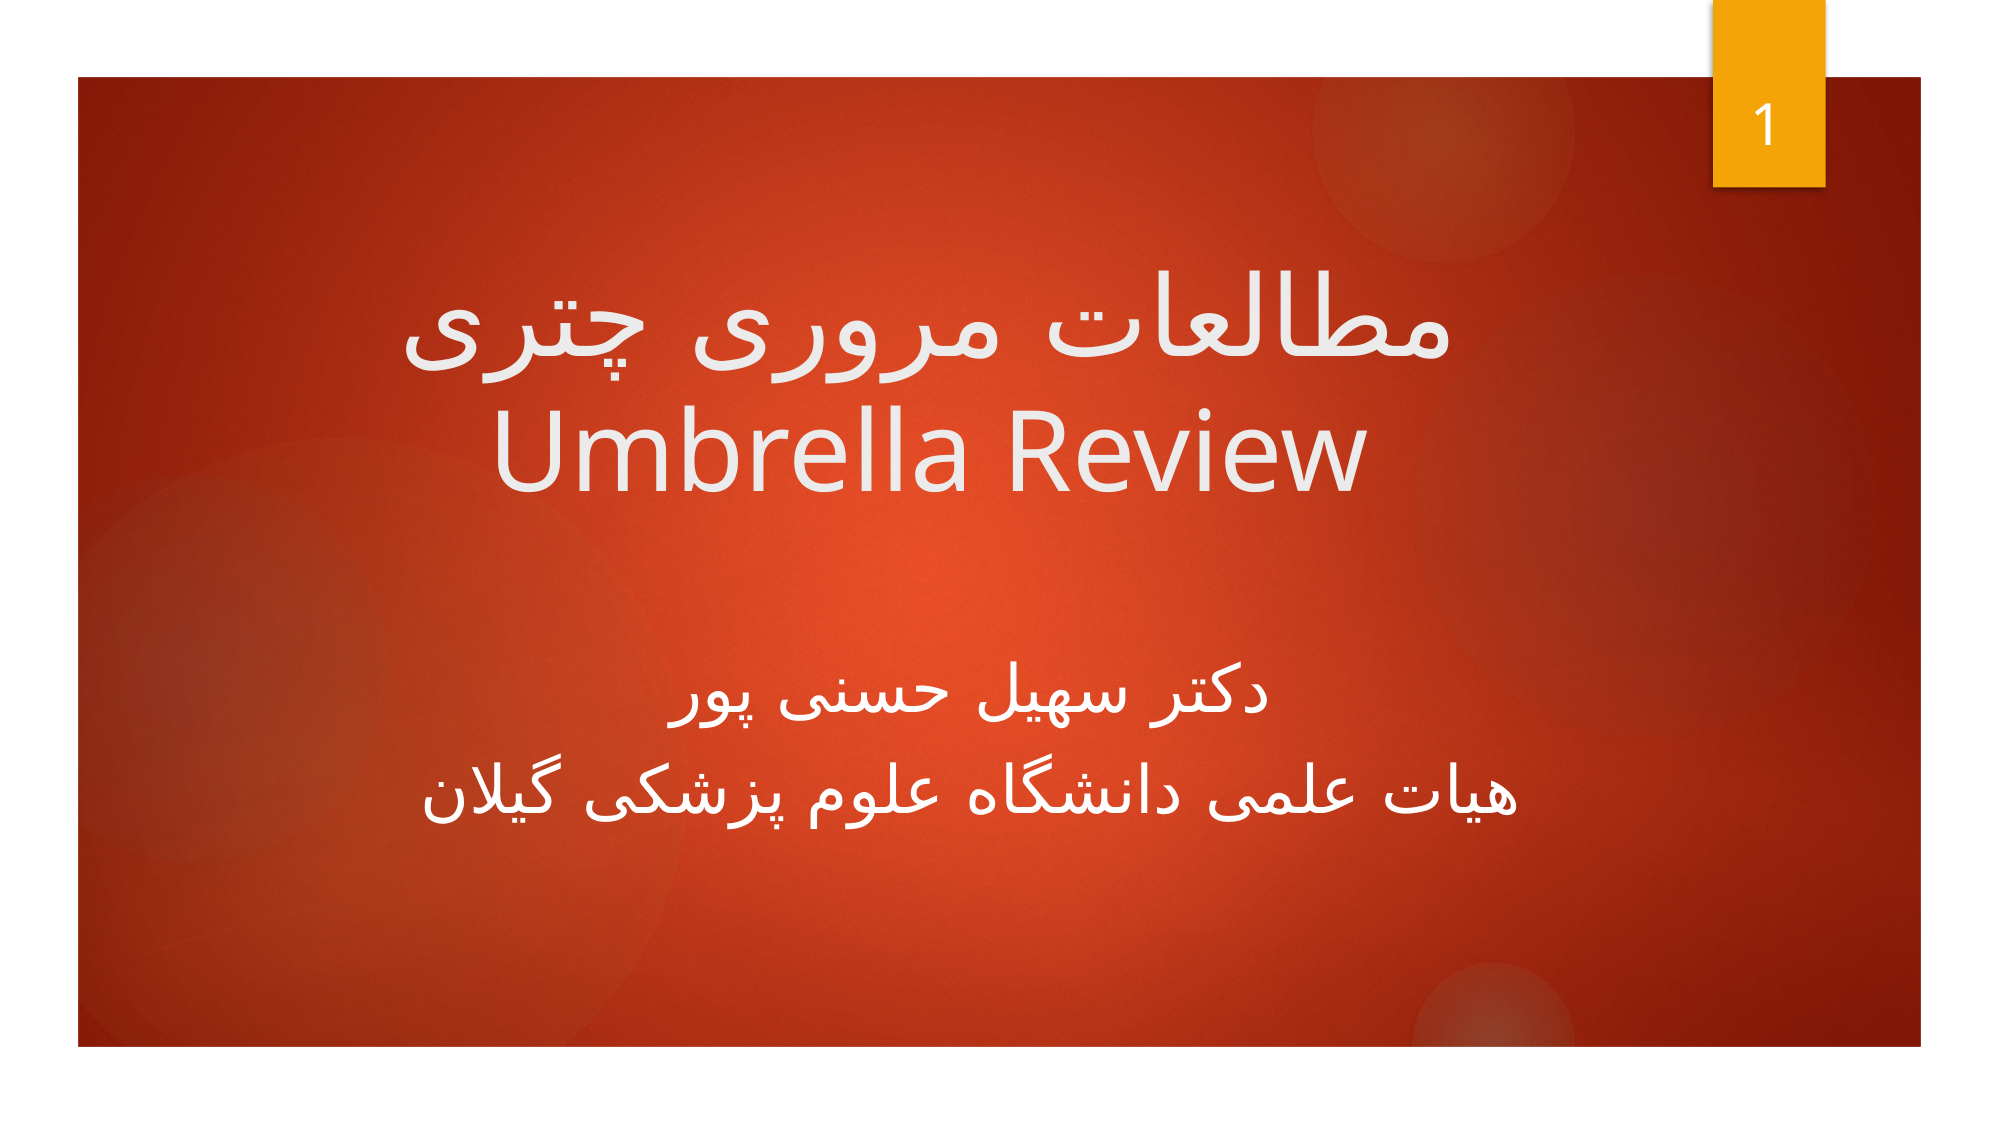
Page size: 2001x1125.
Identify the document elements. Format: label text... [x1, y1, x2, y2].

slide_number 1 [1698, 48, 1836, 174]
title مطالعات مروری چتری Umbrella Review [205, 227, 1653, 522]
subtitle دکتر سهیل حسنی پور هیات علمی دانشگاه علوم پزشکی گیلان [236, 638, 1685, 897]
